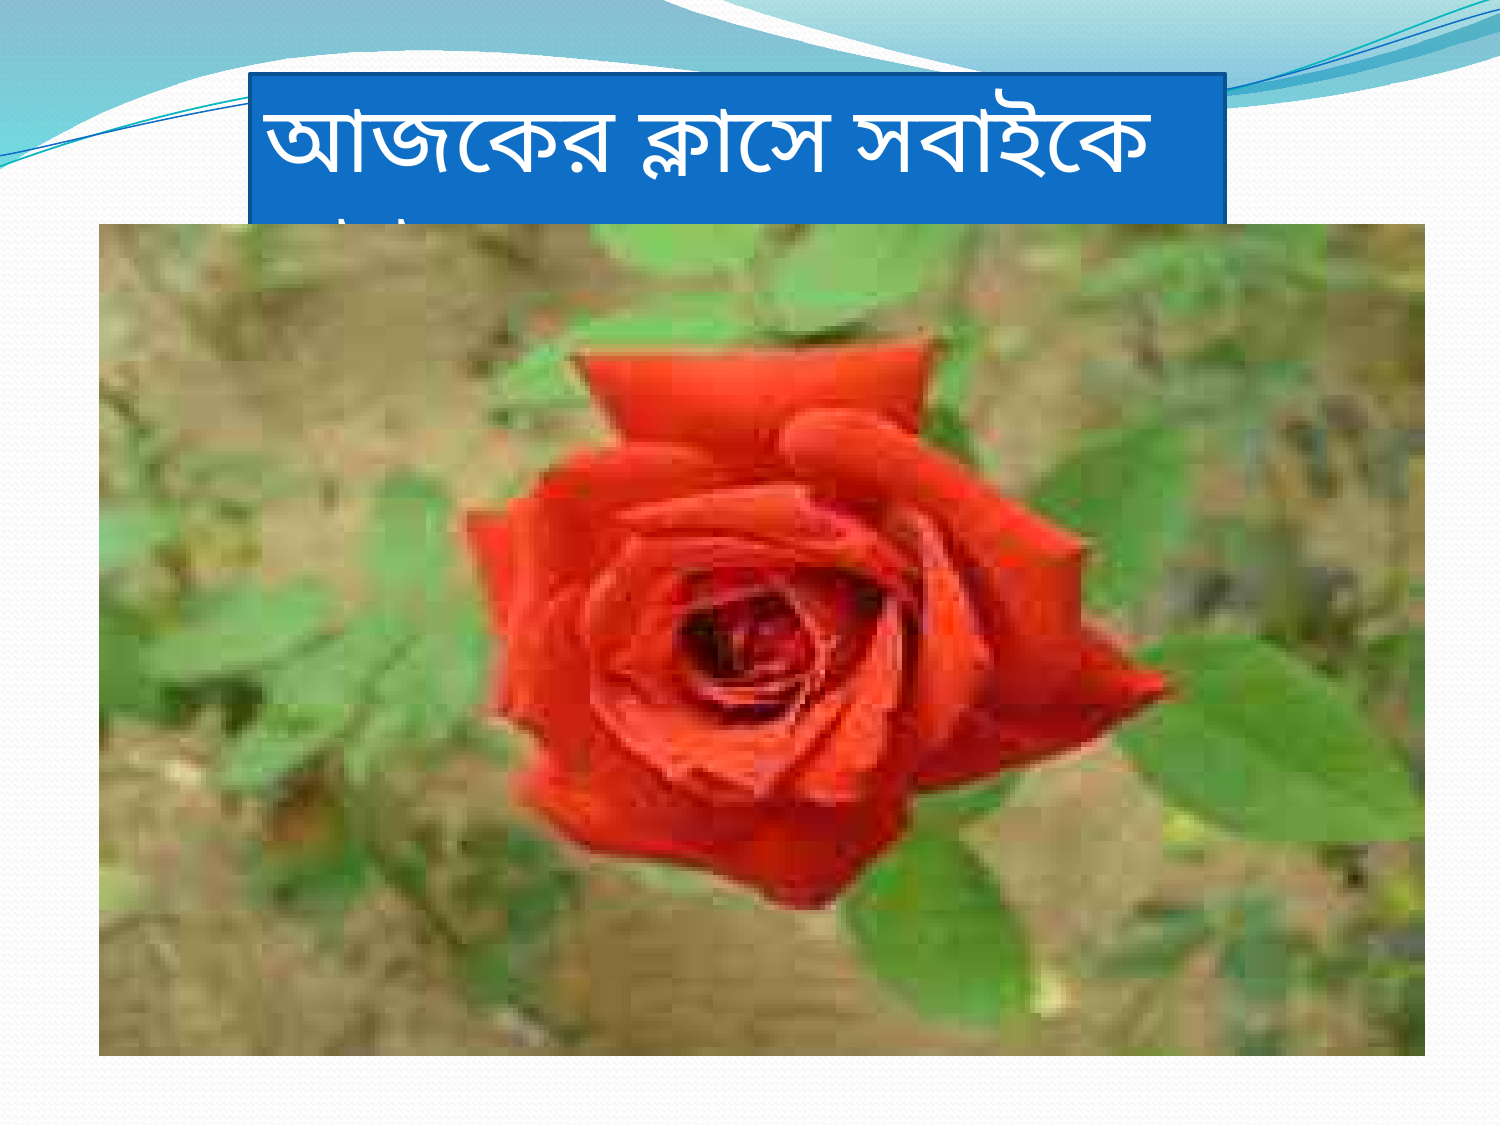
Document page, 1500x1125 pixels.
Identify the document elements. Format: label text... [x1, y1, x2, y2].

picture [99, 224, 1426, 1056]
text_box আজকের ক্লাসে সবাইকে স্বাগতম [248, 72, 1227, 224]
